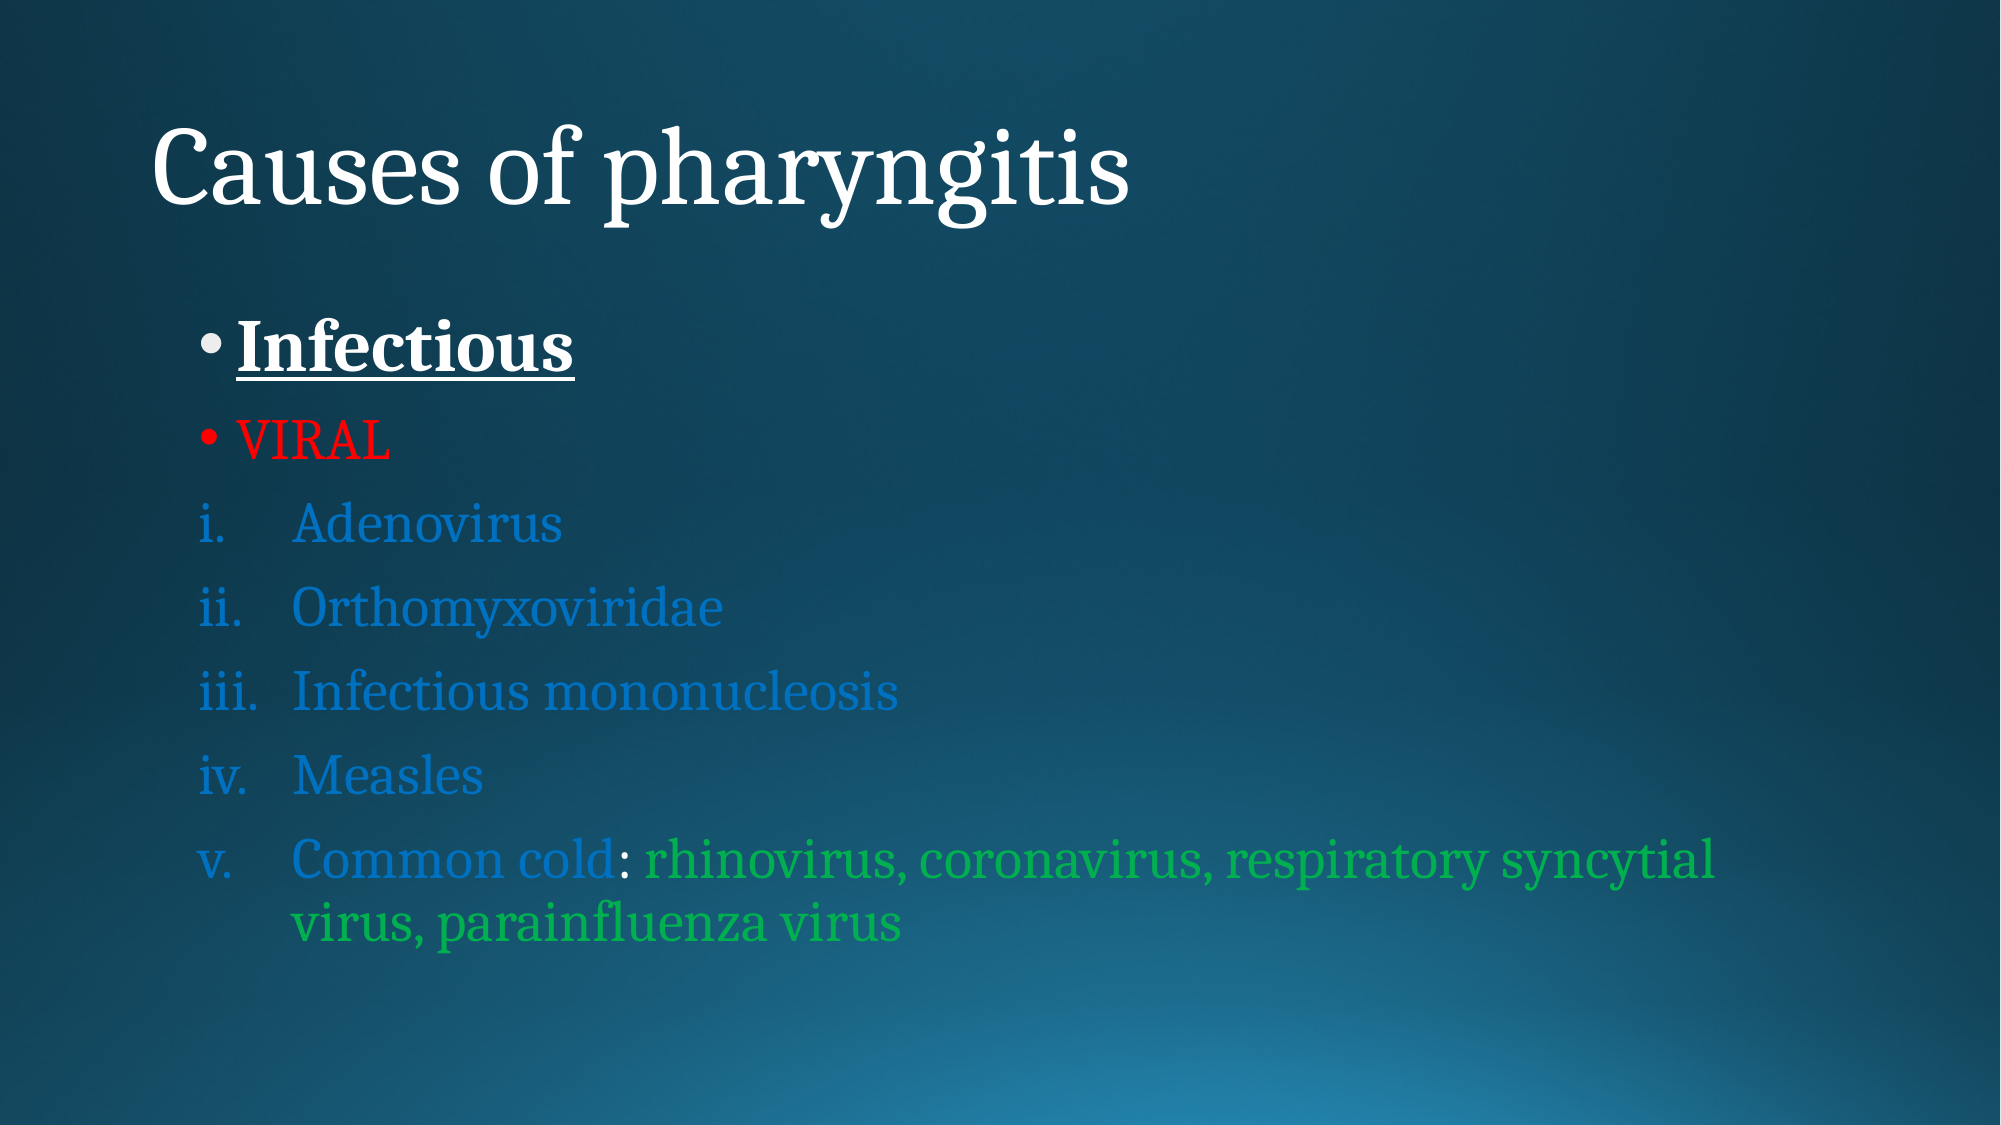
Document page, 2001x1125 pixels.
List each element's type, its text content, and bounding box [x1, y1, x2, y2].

picture [0, 0, 2001, 1125]
title Causes of pharyngitis [137, 59, 1863, 278]
list Infectious VIRAL Adenovirus Orthomyxoviridae Infectious mononucleosis Measles Common cold: rhinovirus, coronavirus, respiratory syncytial virus, parainfluenza virus [183, 299, 1863, 1014]
